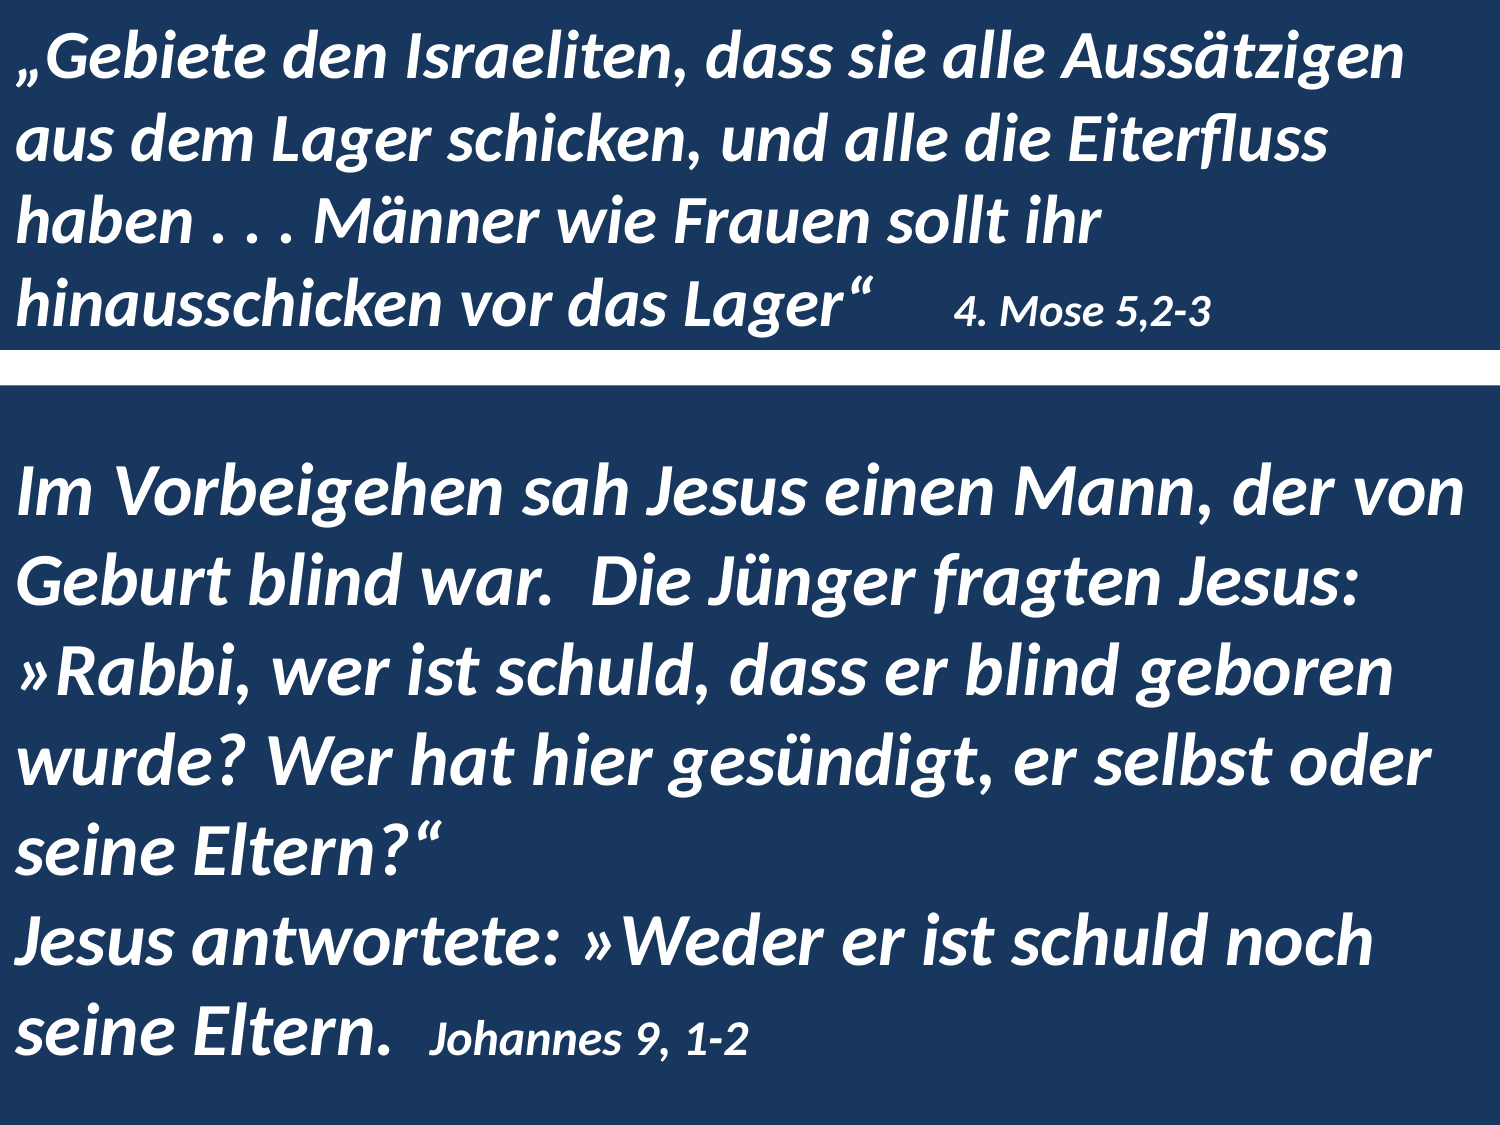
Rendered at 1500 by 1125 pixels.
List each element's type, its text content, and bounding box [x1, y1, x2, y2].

title Im Vorbeigehen sah Jesus einen Mann, der von Geburt blind war. Die Jünger fragten Jesus: »Rabbi, wer ist schuld, dass er blind geboren wurde? Wer hat hier gesündigt, er selbst oder seine Eltern?“ Jesus antwortete: »Weder er ist schuld noch seine Eltern. Johannes 9, 1-2 [0, 385, 1500, 1125]
text_box „Gebiete den Israeliten, dass sie alle Aussätzigen aus dem Lager schicken, und alle die Eiterfluss haben . . . Männer wie Frauen sollt ihr hinausschicken vor das Lager“ 4. Mose 5,2-3 [0, 0, 1500, 350]
